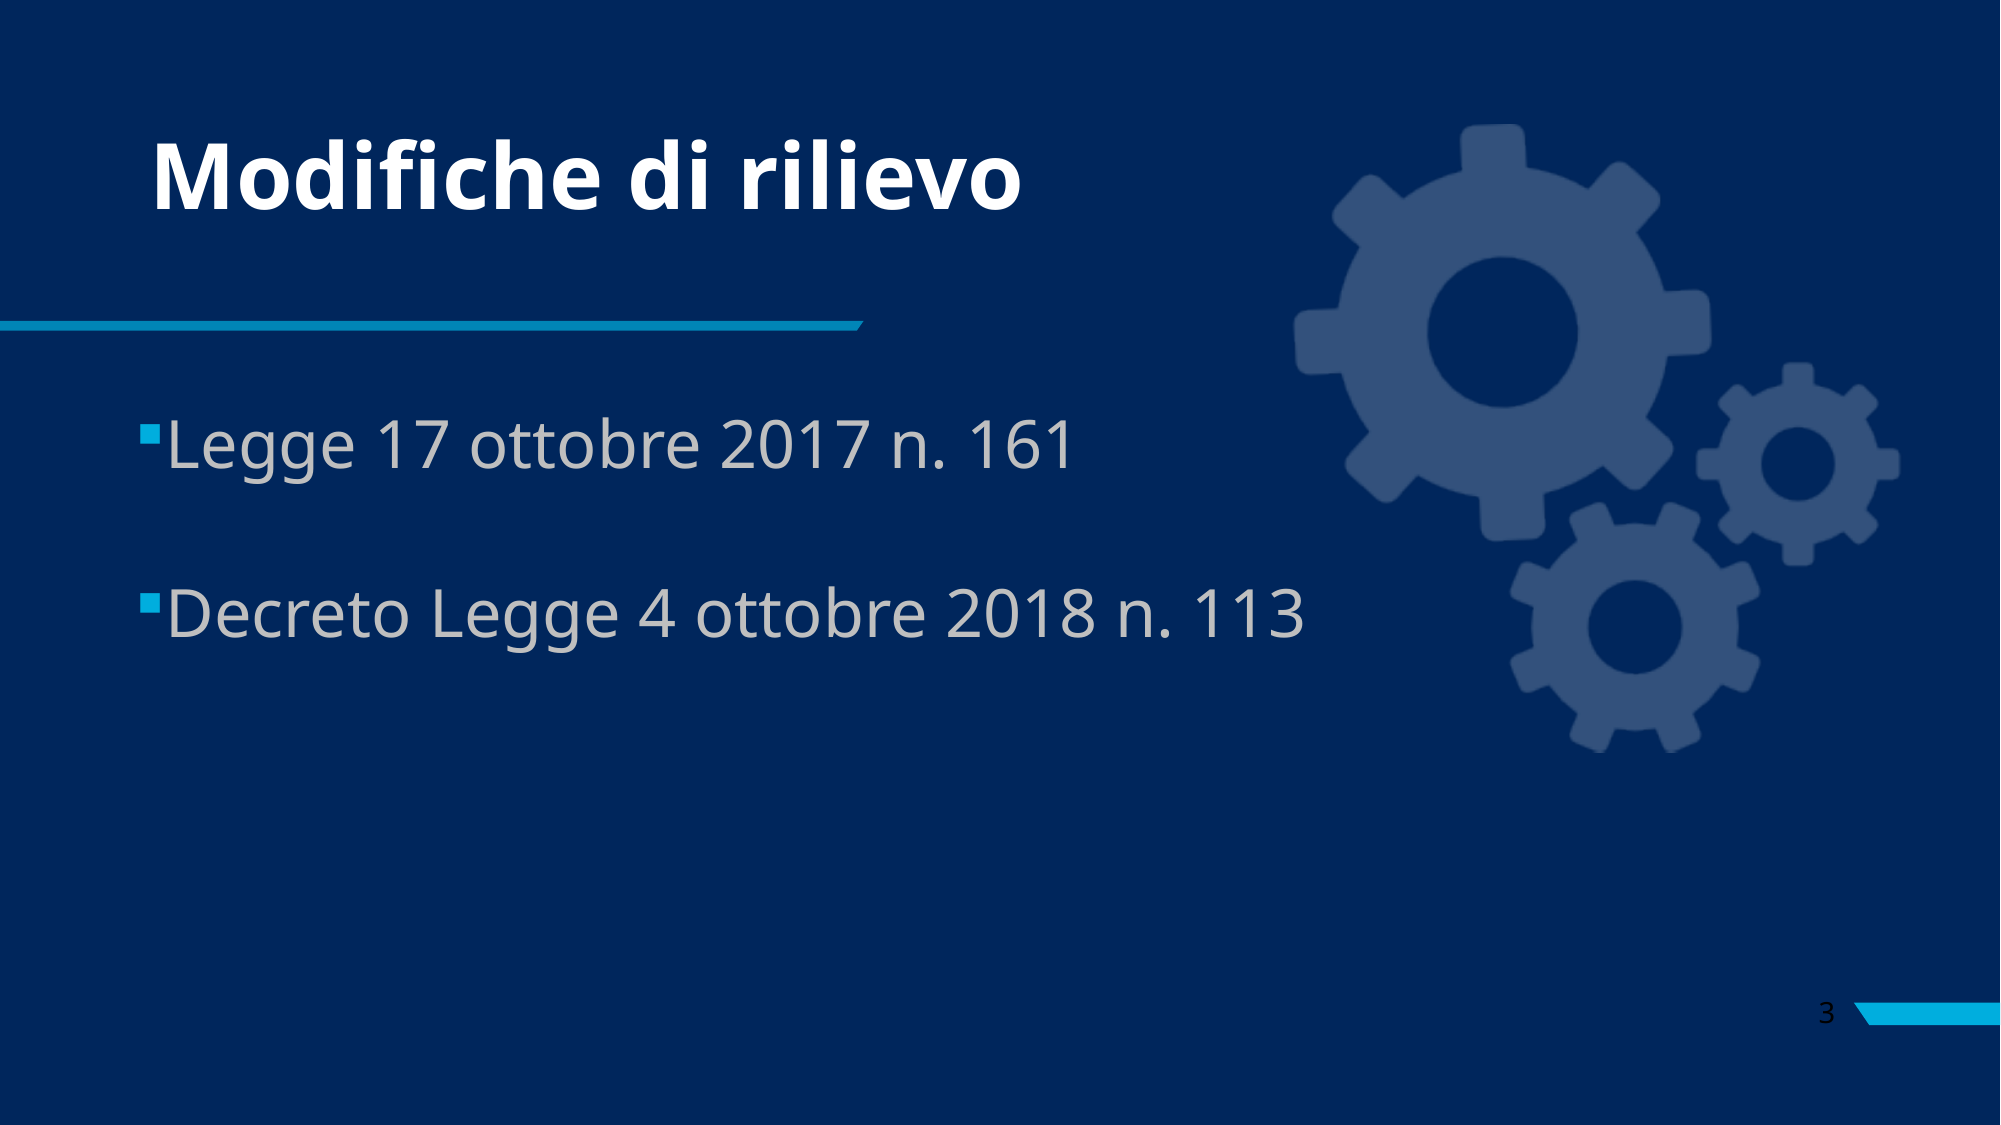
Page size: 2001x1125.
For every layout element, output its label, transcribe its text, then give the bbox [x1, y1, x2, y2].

list Legge 17 ottobre 2017 n. 161 Decreto Legge 4 ottobre 2018 n. 113 [134, 403, 1912, 971]
slide_number 3 [1760, 984, 1851, 1045]
picture [1282, 124, 1912, 753]
title Modifiche di rilievo [134, 63, 1532, 296]
